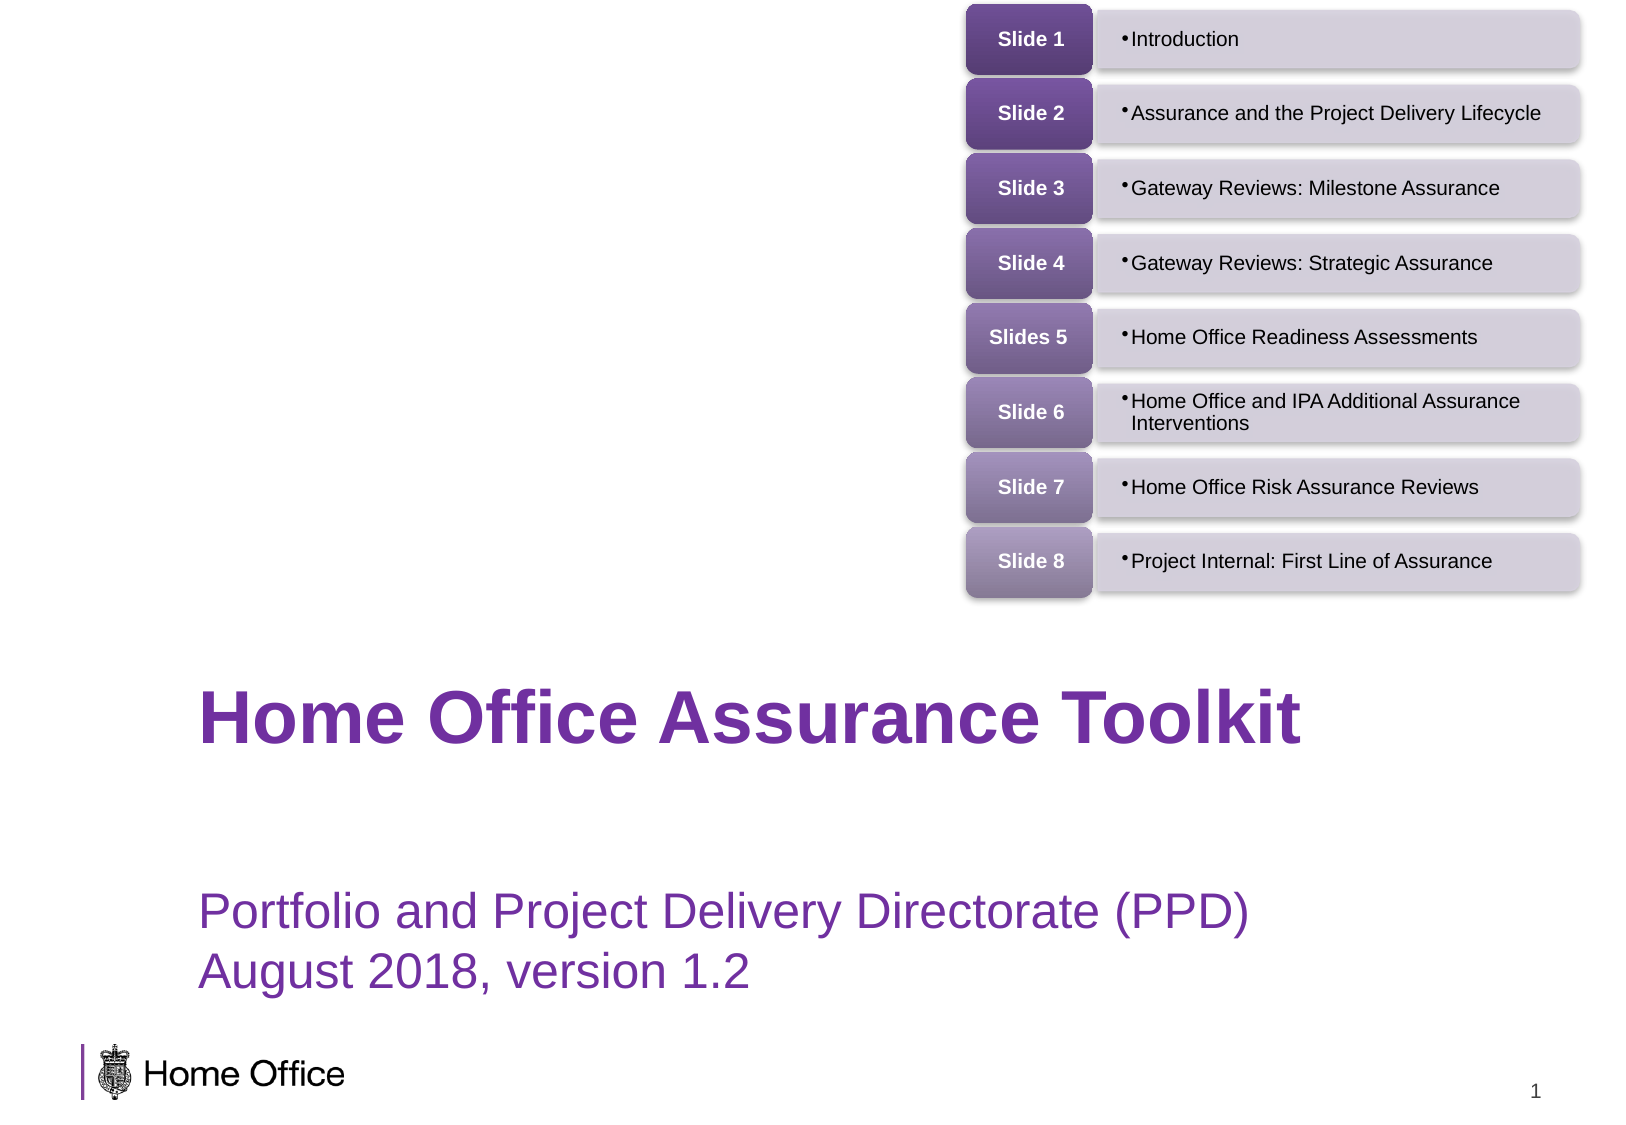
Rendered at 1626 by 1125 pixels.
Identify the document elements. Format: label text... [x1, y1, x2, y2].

picture [81, 1044, 344, 1100]
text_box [898, 3, 1625, 599]
text_box Home Office Assurance Toolkit Portfolio and Project Delivery Directorate (PPD) August 2018, version 1.2 [198, 668, 1522, 811]
